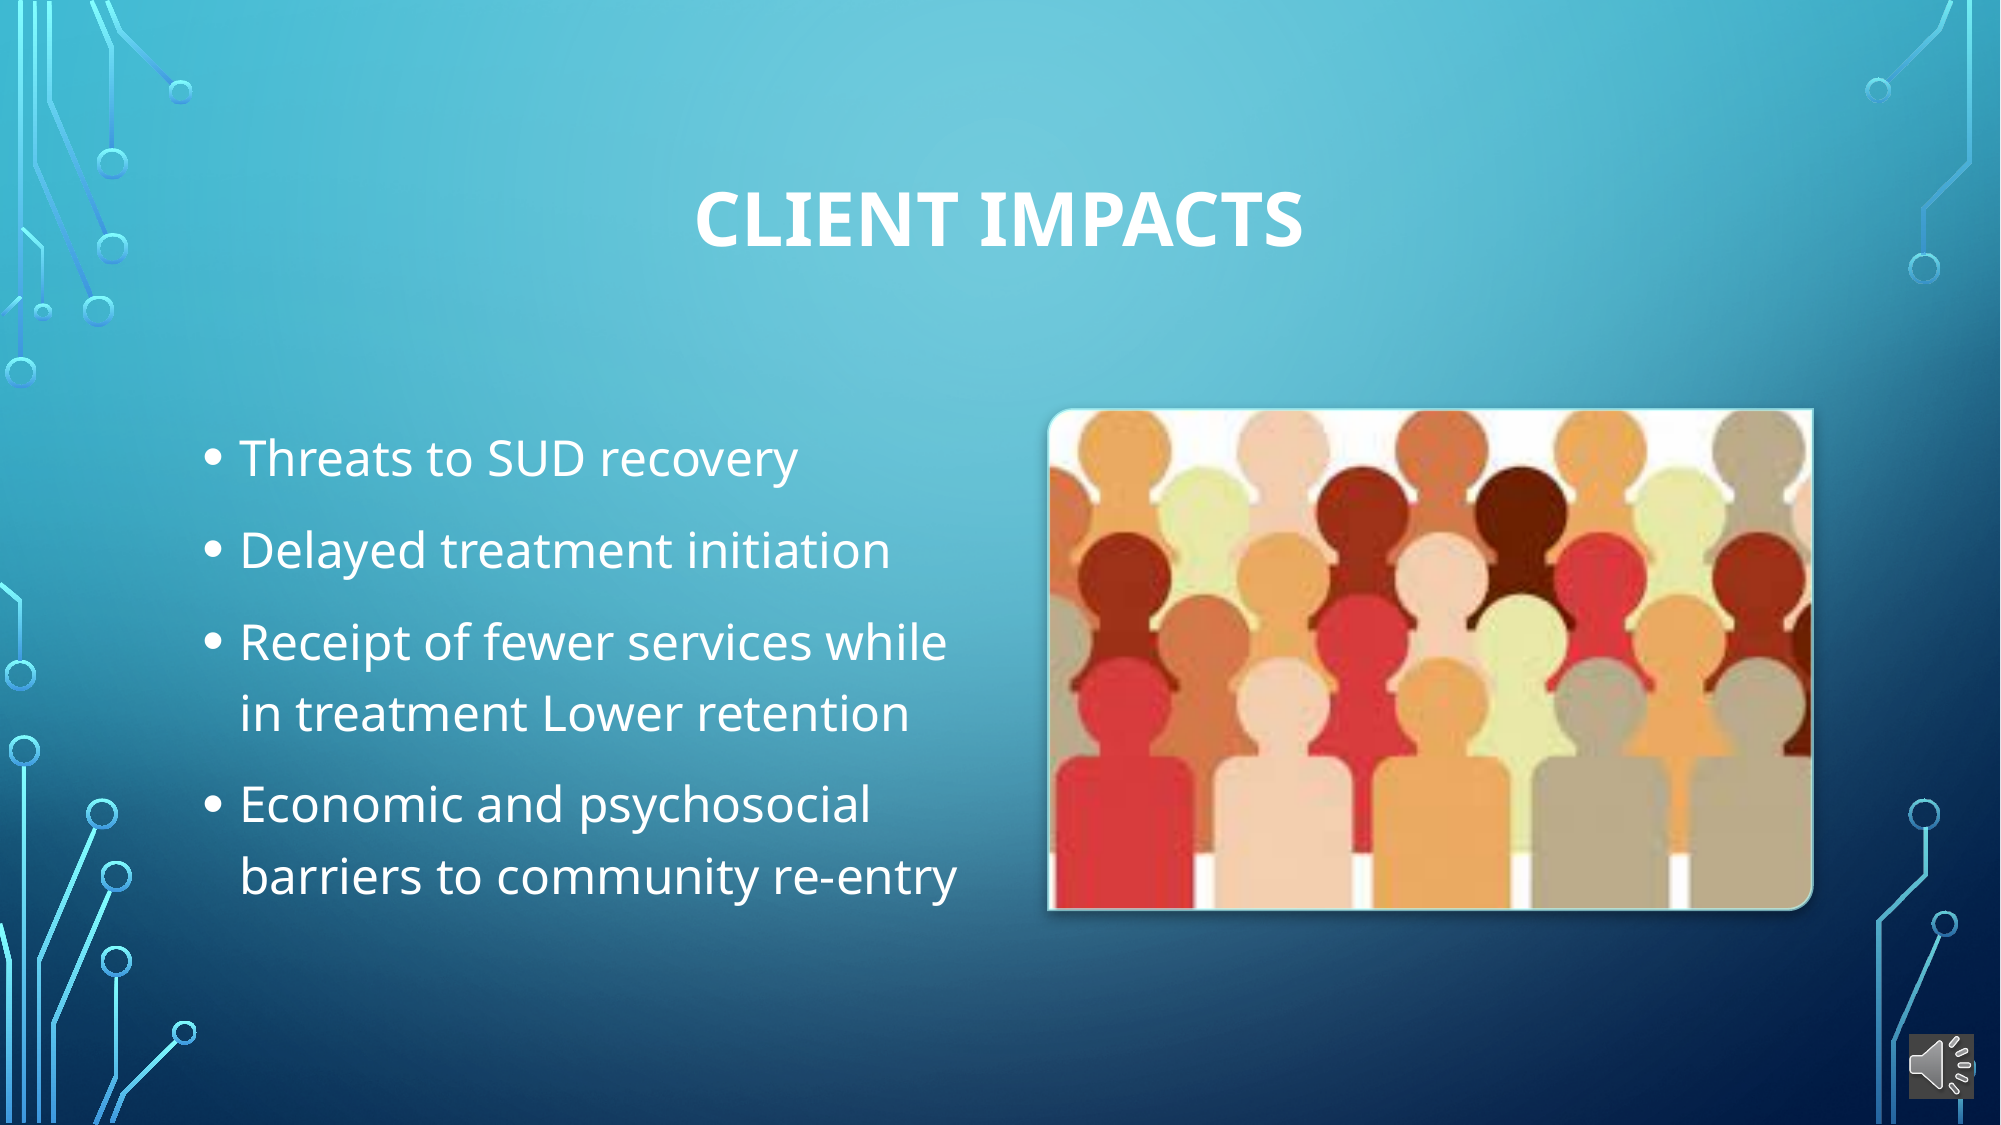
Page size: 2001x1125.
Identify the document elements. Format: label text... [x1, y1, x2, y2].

picture [1908, 1033, 1976, 1101]
title Client Impacts [187, 101, 1813, 344]
list Threats to SUD recovery Delayed treatment initiation Receipt of fewer services while in treatment Lower retention Economic and psychosocial barriers to community re-entry [187, 369, 982, 950]
picture [1048, 409, 1813, 910]
